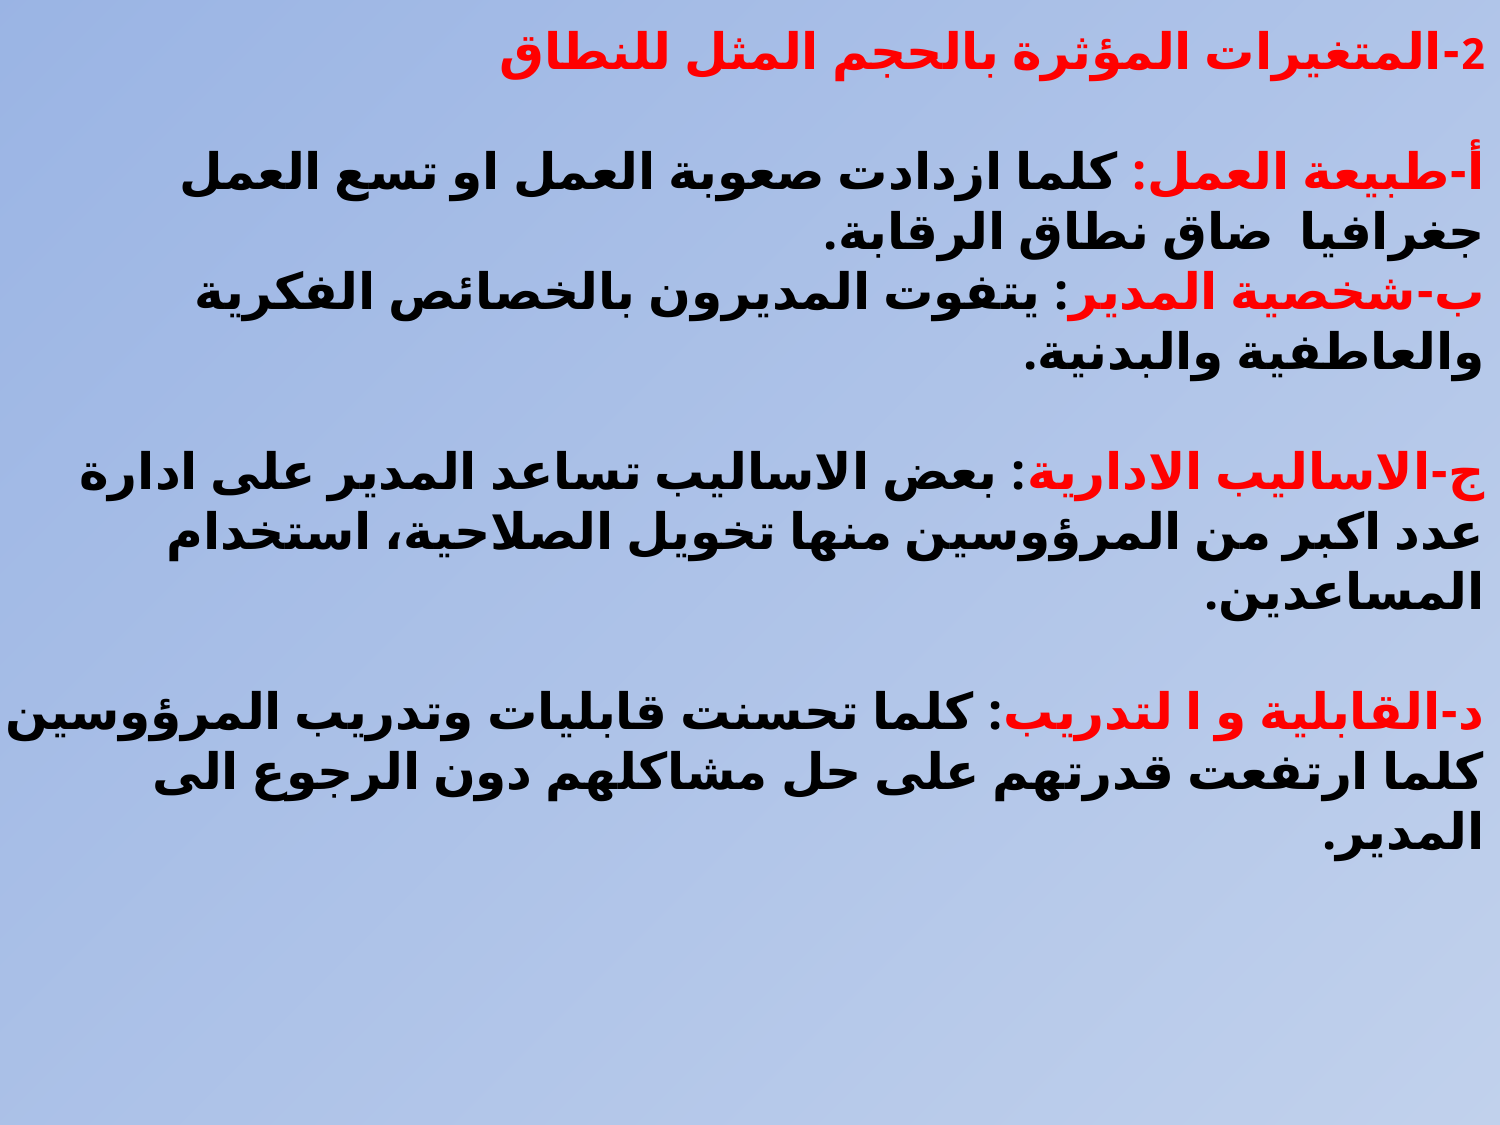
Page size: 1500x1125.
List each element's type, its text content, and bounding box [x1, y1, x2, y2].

title 2-المتغيرات المؤثرة بالحجم المثل للنطاق أ-طبيعة العمل: كلما ازدادت صعوبة العمل او تسع العمل جغرافيا ضاق نطاق الرقابة. ب-شخصية المدير: يتفوت المديرون بالخصائص الفكرية والعاطفية والبدنية. ج-الاساليب الادارية: بعض الاساليب تساعد المدير على ادارة عدد اكبر من المرؤوسين منها تخويل الصلاحية، استخدام المساعدين. د-القابلية و ا لتدريب: كلما تحسنت قابليات وتدريب المرؤوسين كلما ارتفعت قدرتهم على حل مشاكلهم دون الرجوع الى المدير. [0, 0, 1500, 1125]
